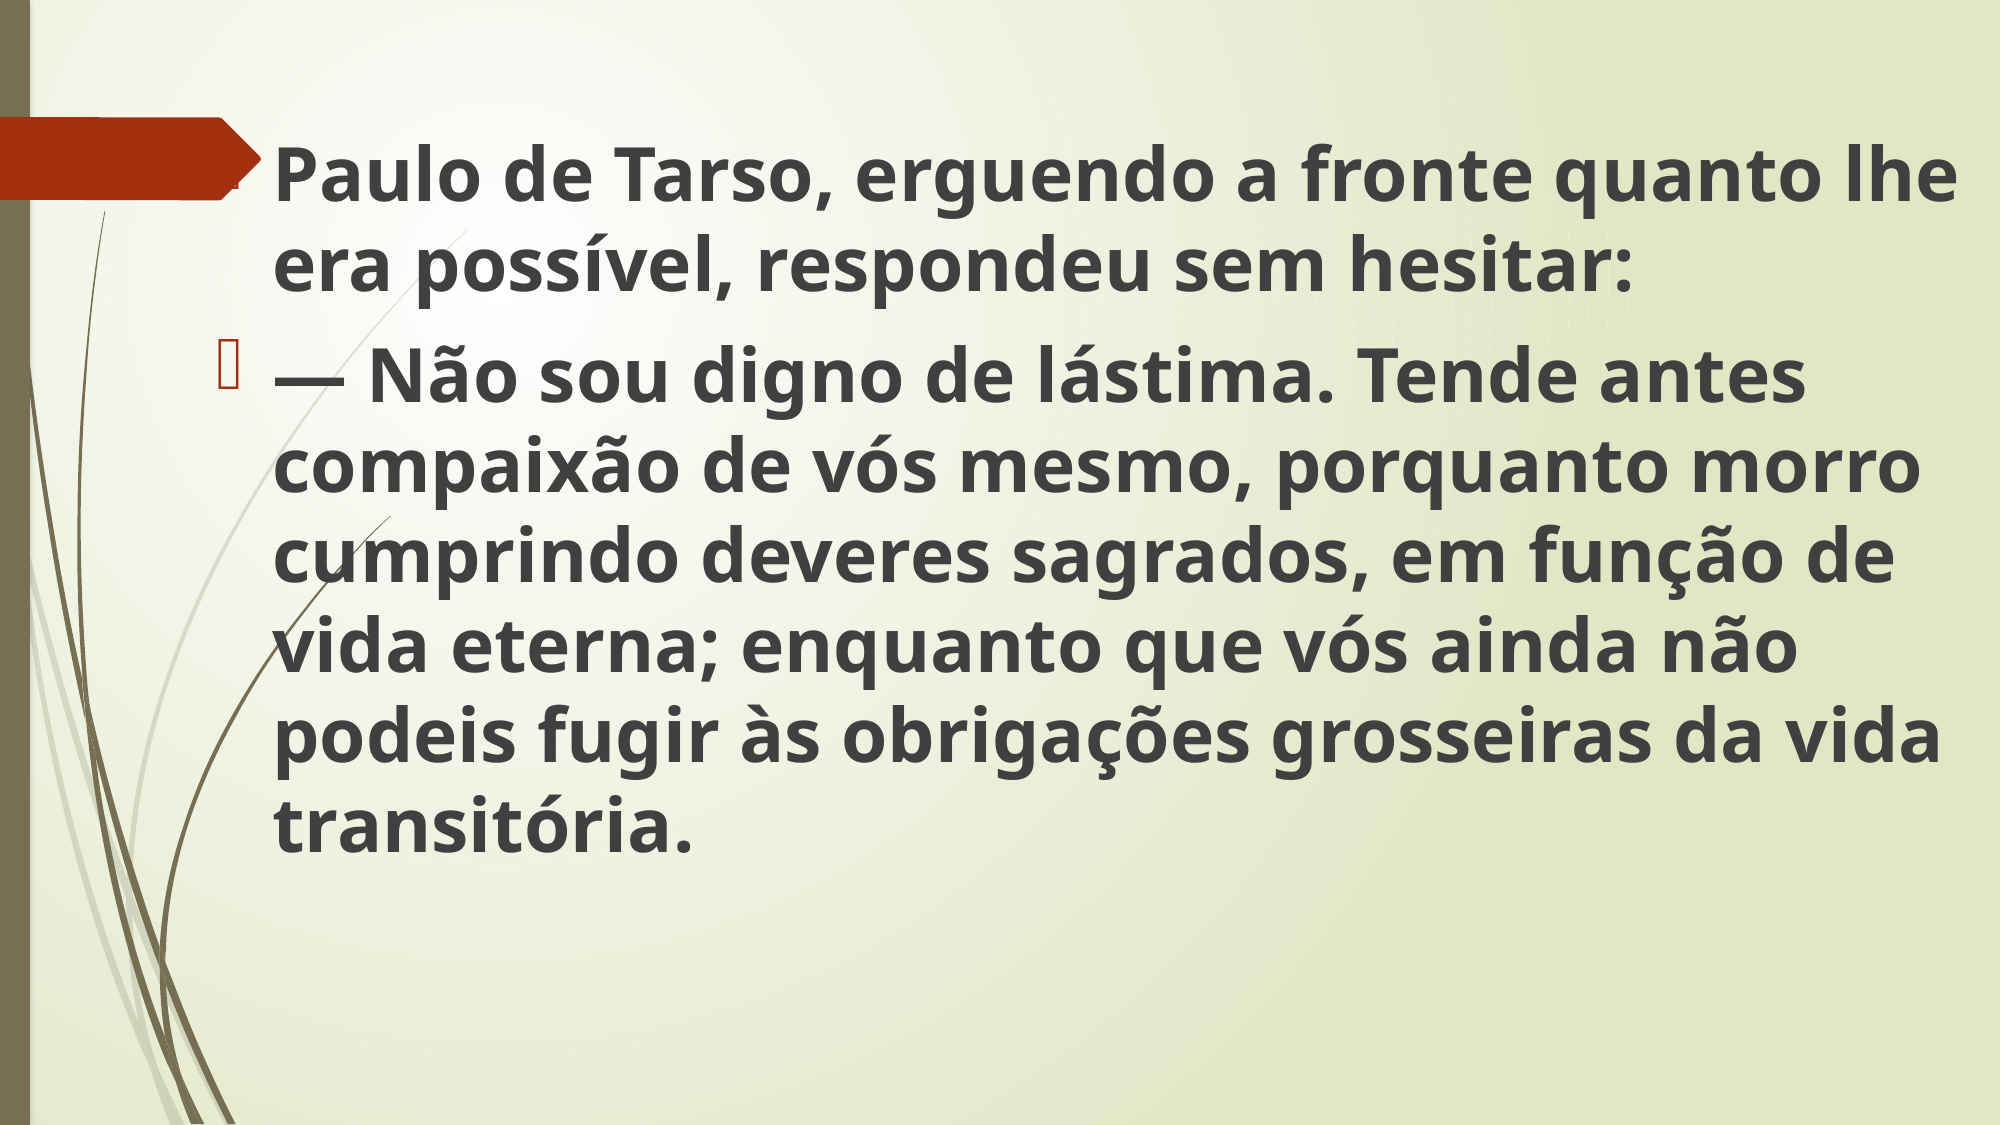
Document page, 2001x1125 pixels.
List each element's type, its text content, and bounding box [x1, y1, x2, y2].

list Paulo de Tarso, erguendo a fronte quanto lhe era possível, respondeu sem hesitar: — Não sou digno de lástima. Tende antes compaixão de vós mesmo, porquanto morro cumprindo deveres sagrados, em função de vida eterna; enquanto que vós ainda não podeis fugir às obrigações grosseiras da vida transitória. [201, 0, 2000, 1125]
